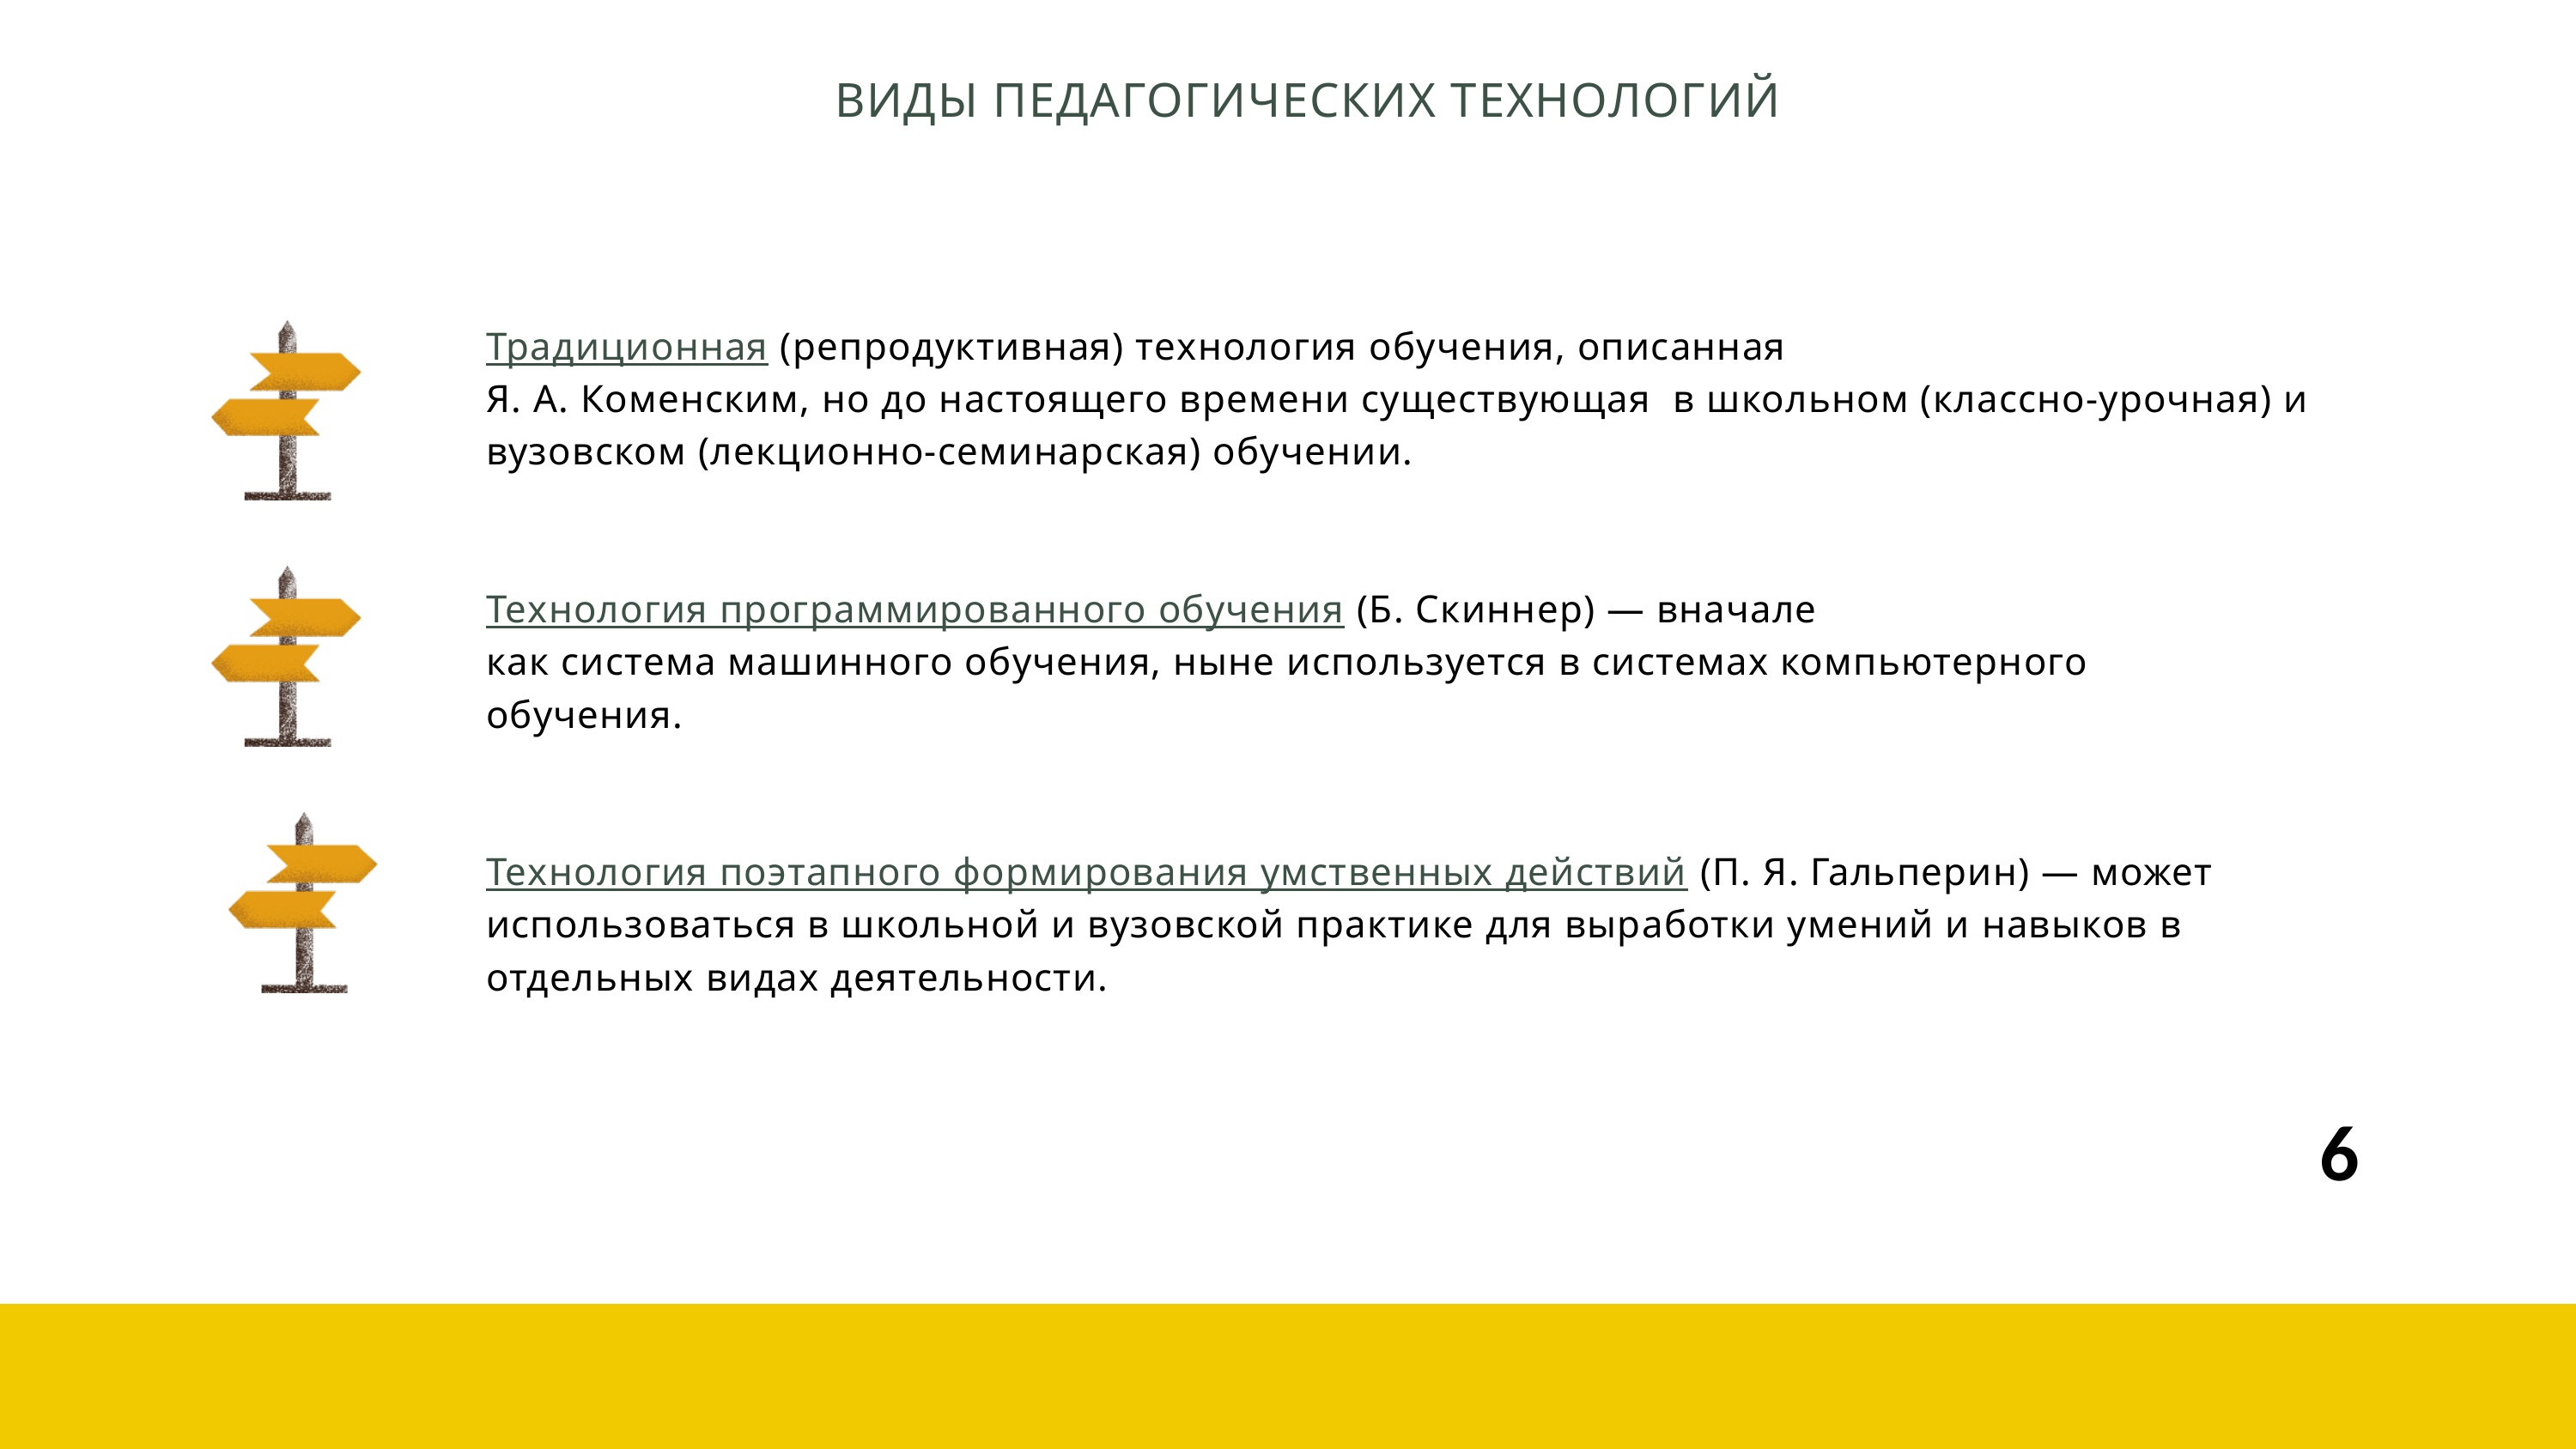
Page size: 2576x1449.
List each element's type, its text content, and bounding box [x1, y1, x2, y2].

text_box ВИДЫ ПЕДАГОГИЧЕСКИХ ТЕХНОЛОГИЙ [404, 75, 2214, 127]
picture [228, 812, 379, 993]
picture [211, 566, 361, 747]
text_box 6 [2286, 1095, 2394, 1203]
text_box Традиционная (репродуктивная) технология обучения, описанная Я. А. Коменским, но до настоящего времени существующая в школьном (классно-урочная) и вузовском (лекционно-семинарская) обучении. Технология программированного обучения (Б. Скиннер) — вначале как система машинного обучения, ныне используется в системах компьютерного обучения. Технология поэтапного формирования умственных действий (П. Я. Гальперин) — может использоваться в школьной и вузовской практике для выработки умений и навыков в отдельных видах деятельности. [486, 314, 2366, 998]
text_box [0, 1303, 2576, 1449]
picture [211, 319, 361, 501]
